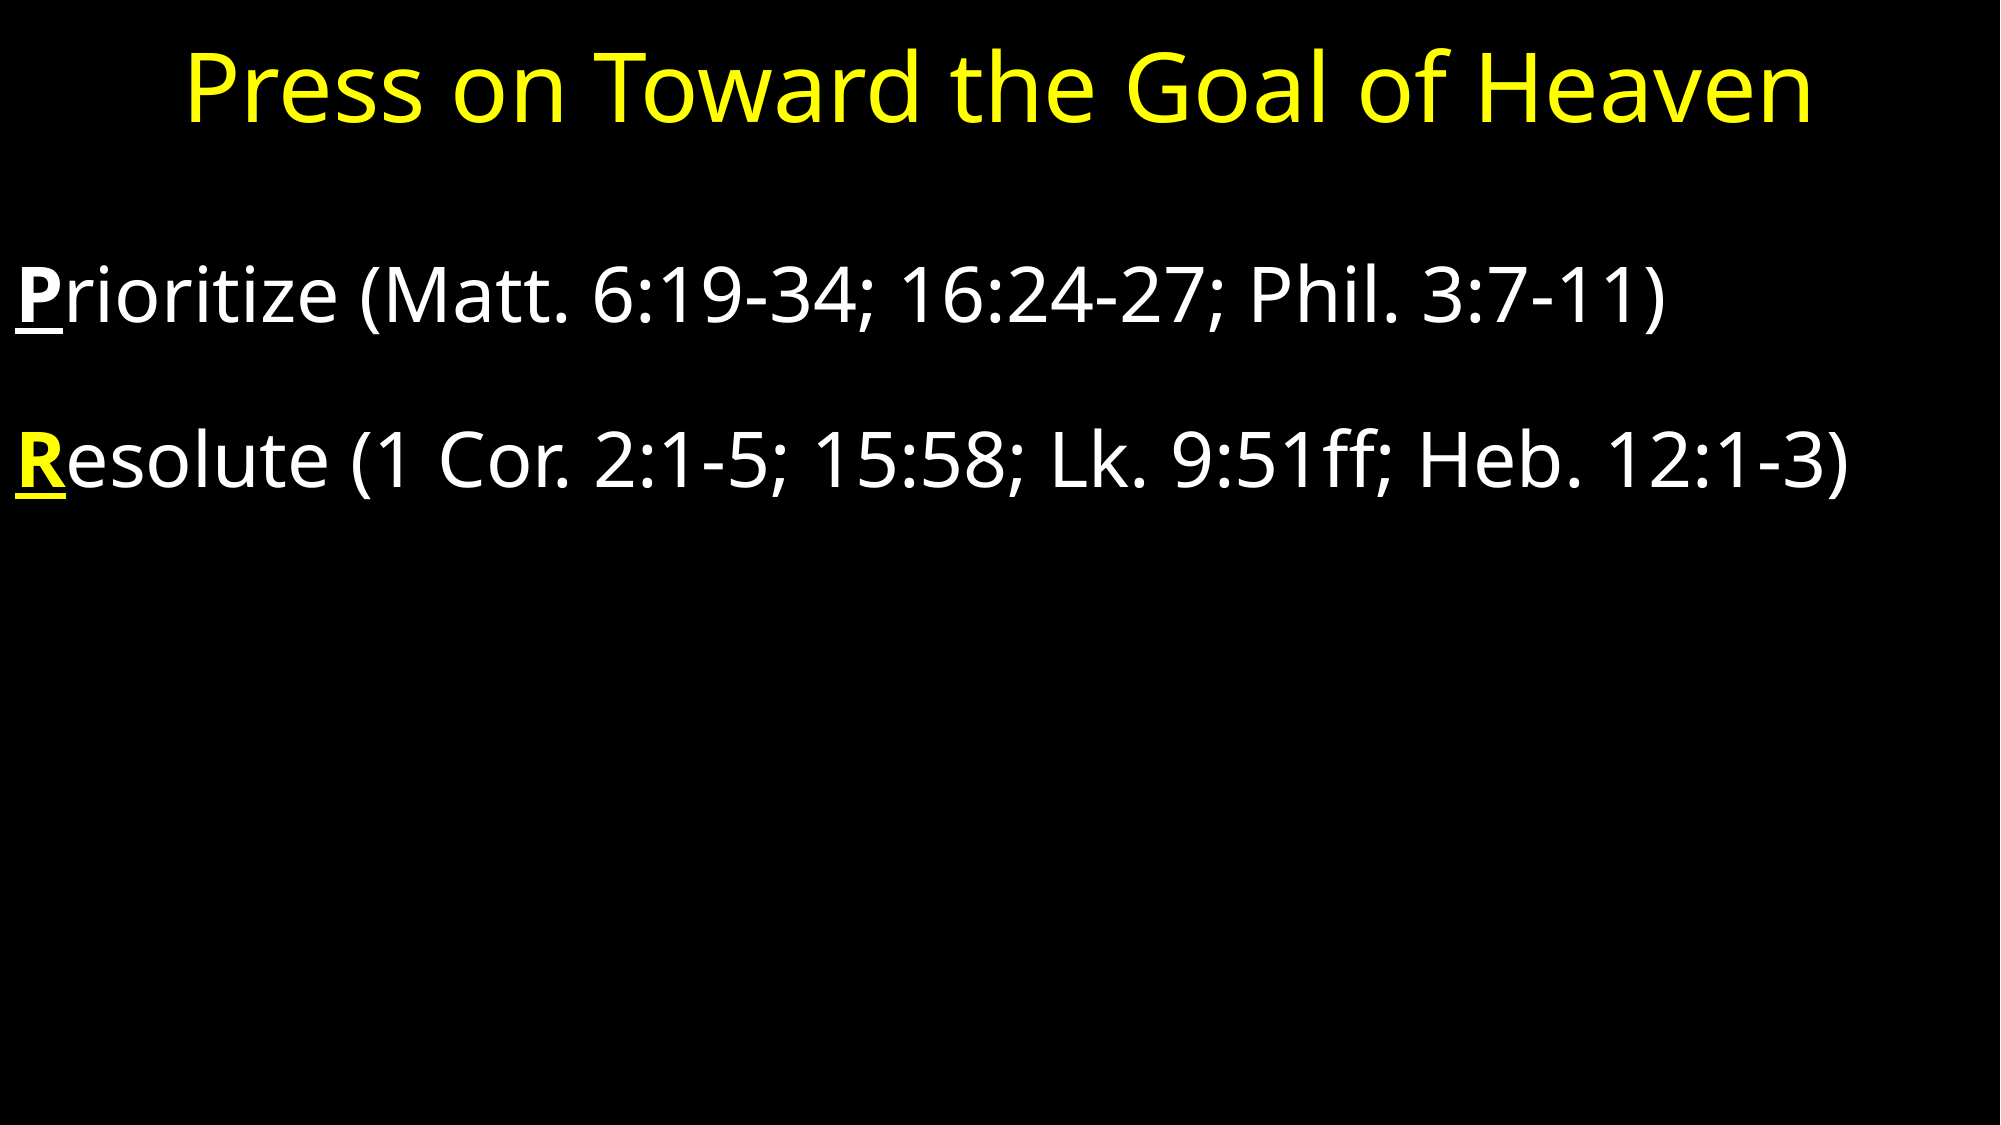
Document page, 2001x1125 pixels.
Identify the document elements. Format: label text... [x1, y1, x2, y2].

title Press on Toward the Goal of Heaven [0, 0, 2000, 182]
list Prioritize (Matt. 6:19-34; 16:24-27; Phil. 3:7-11) Resolute (1 Cor. 2:1-5; 15:58; Lk. 9:51ff; Heb. 12:1-3) [0, 182, 2000, 1125]
